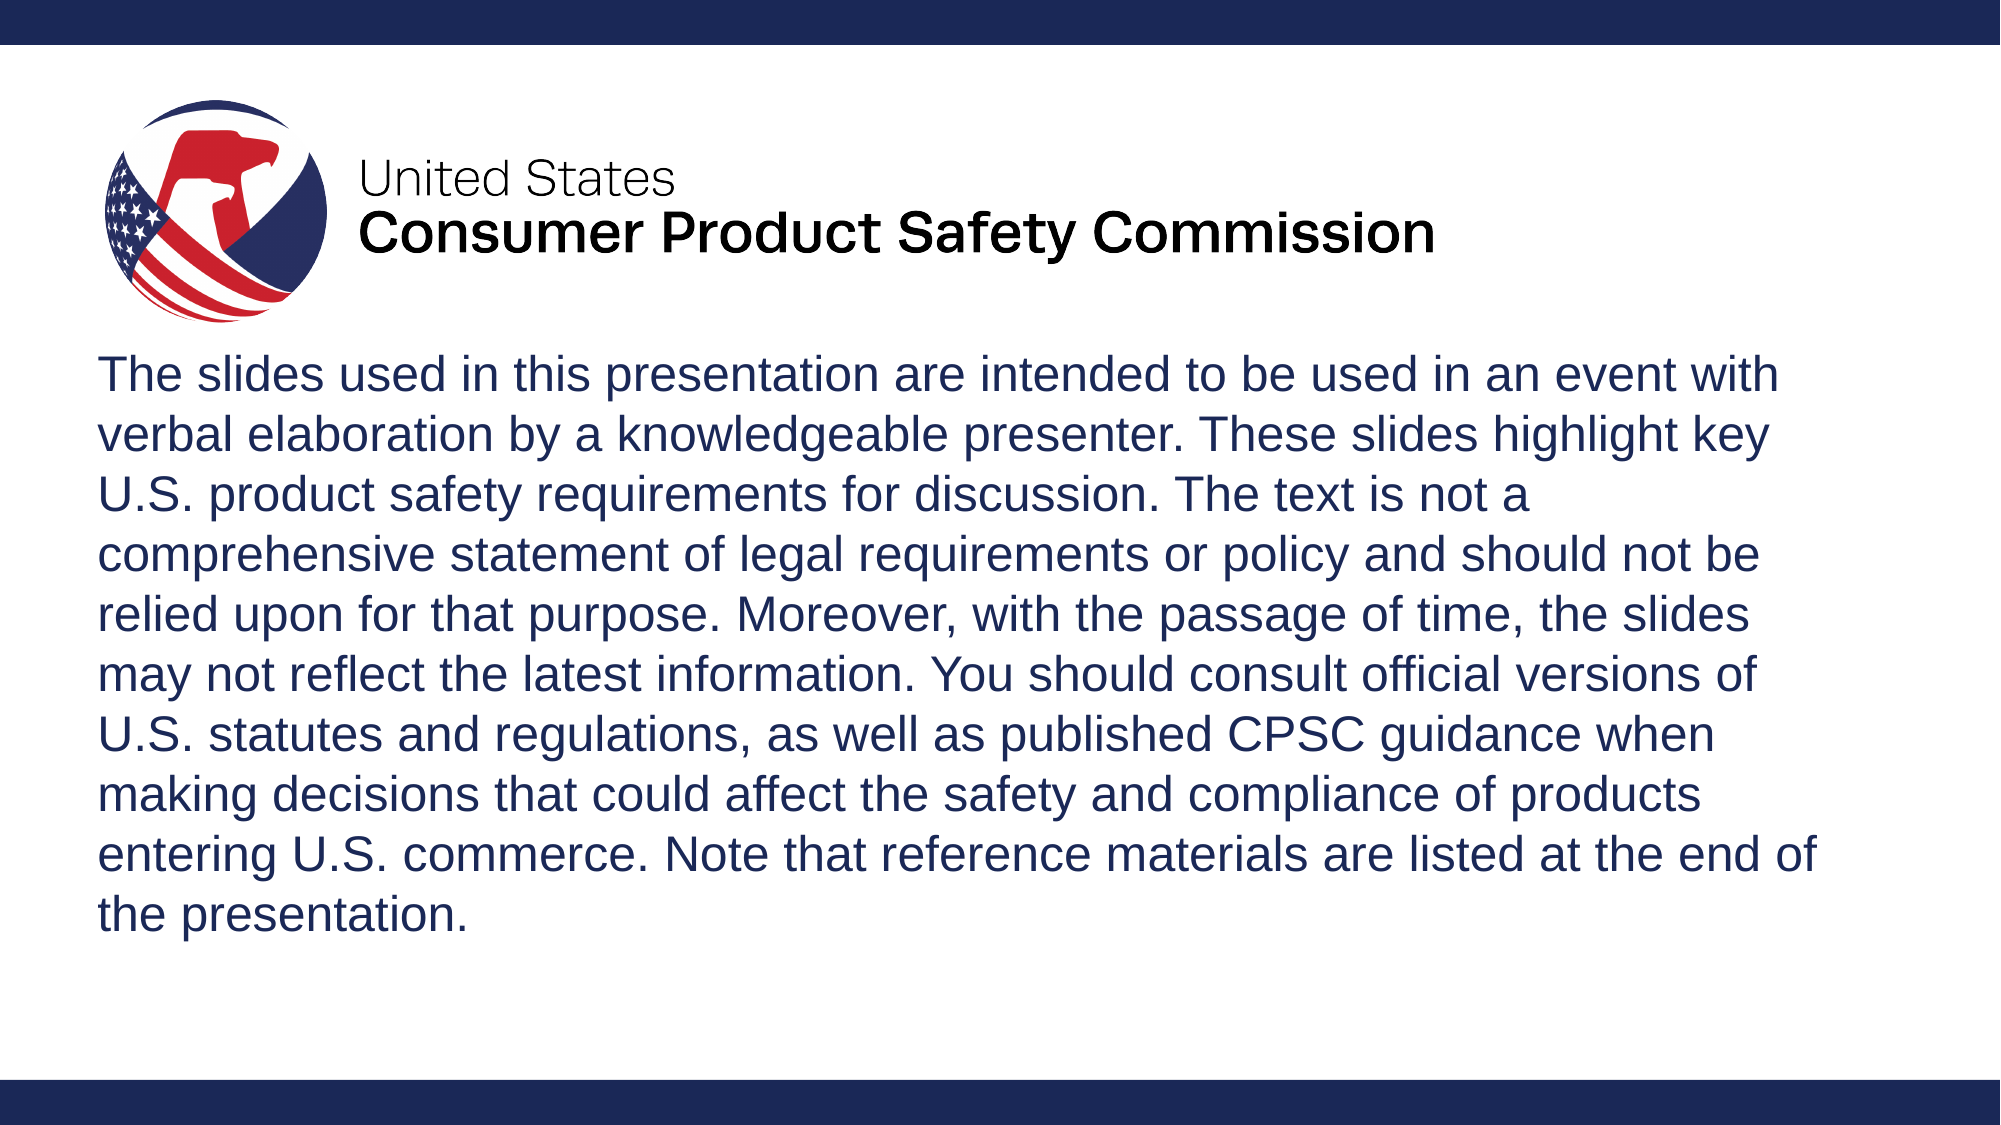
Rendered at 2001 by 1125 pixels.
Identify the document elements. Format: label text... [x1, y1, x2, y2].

text_box The slides used in this presentation are intended to be used in an event with verbal elaboration by a knowledgeable presenter. These slides highlight key U.S. product safety requirements for discussion. The text is not a comprehensive statement of legal requirements or policy and should not be relied upon for that purpose. Moreover, with the passage of time, the slides may not reflect the latest information. You should consult official versions of U.S. statutes and regulations, as well as published CPSC guidance when making decisions that could affect the safety and compliance of products entering U.S. commerce. Note that reference materials are listed at the end of the presentation. [82, 333, 1874, 1020]
picture [105, 100, 1433, 323]
